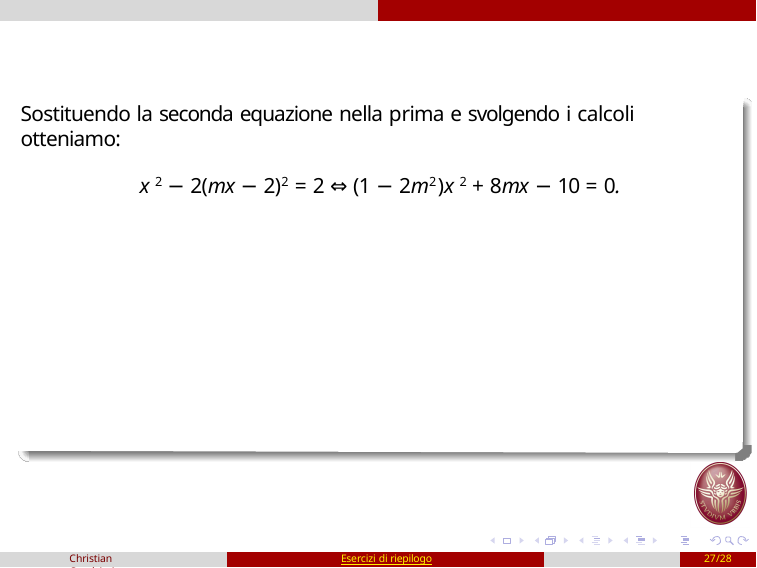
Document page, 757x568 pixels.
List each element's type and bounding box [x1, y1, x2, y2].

footer [67, 552, 160, 568]
slide_number [338, 552, 433, 568]
text_box [0, 0, 756, 567]
